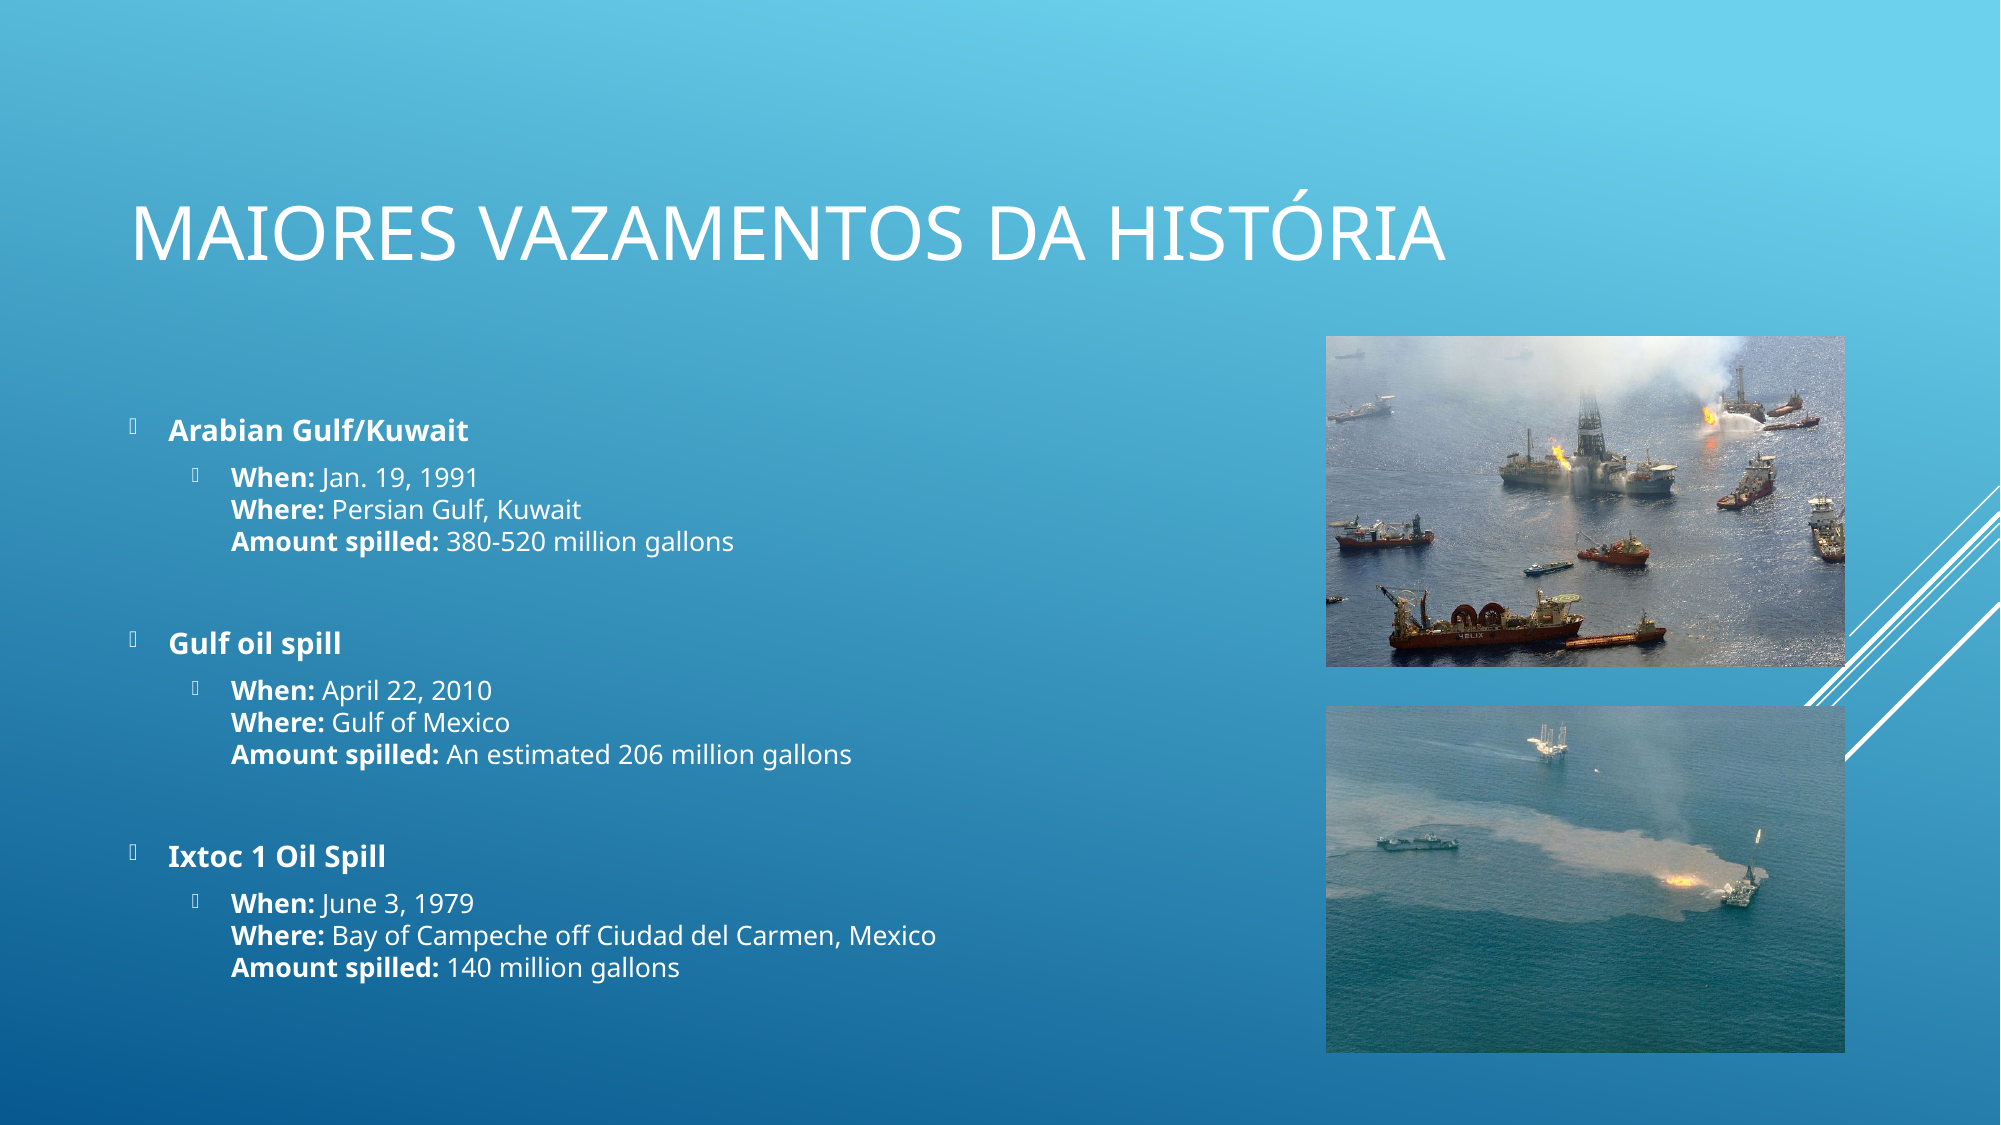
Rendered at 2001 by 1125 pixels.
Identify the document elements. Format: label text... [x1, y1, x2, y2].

list Arabian Gulf/Kuwait When: Jan. 19, 1991 Where: Persian Gulf, Kuwait Amount spilled: 380-520 million gallons Gulf oil spill When: April 22, 2010 Where: Gulf of Mexico Amount spilled: An estimated 206 million gallons Ixtoc 1 Oil Spill When: June 3, 1979 Where: Bay of Campeche off Ciudad del Carmen, Mexico Amount spilled: 140 million gallons [114, 400, 1515, 994]
picture [1326, 336, 1845, 668]
picture [1326, 706, 1845, 1053]
title Maiores vazamentos da história [114, 106, 1515, 355]
